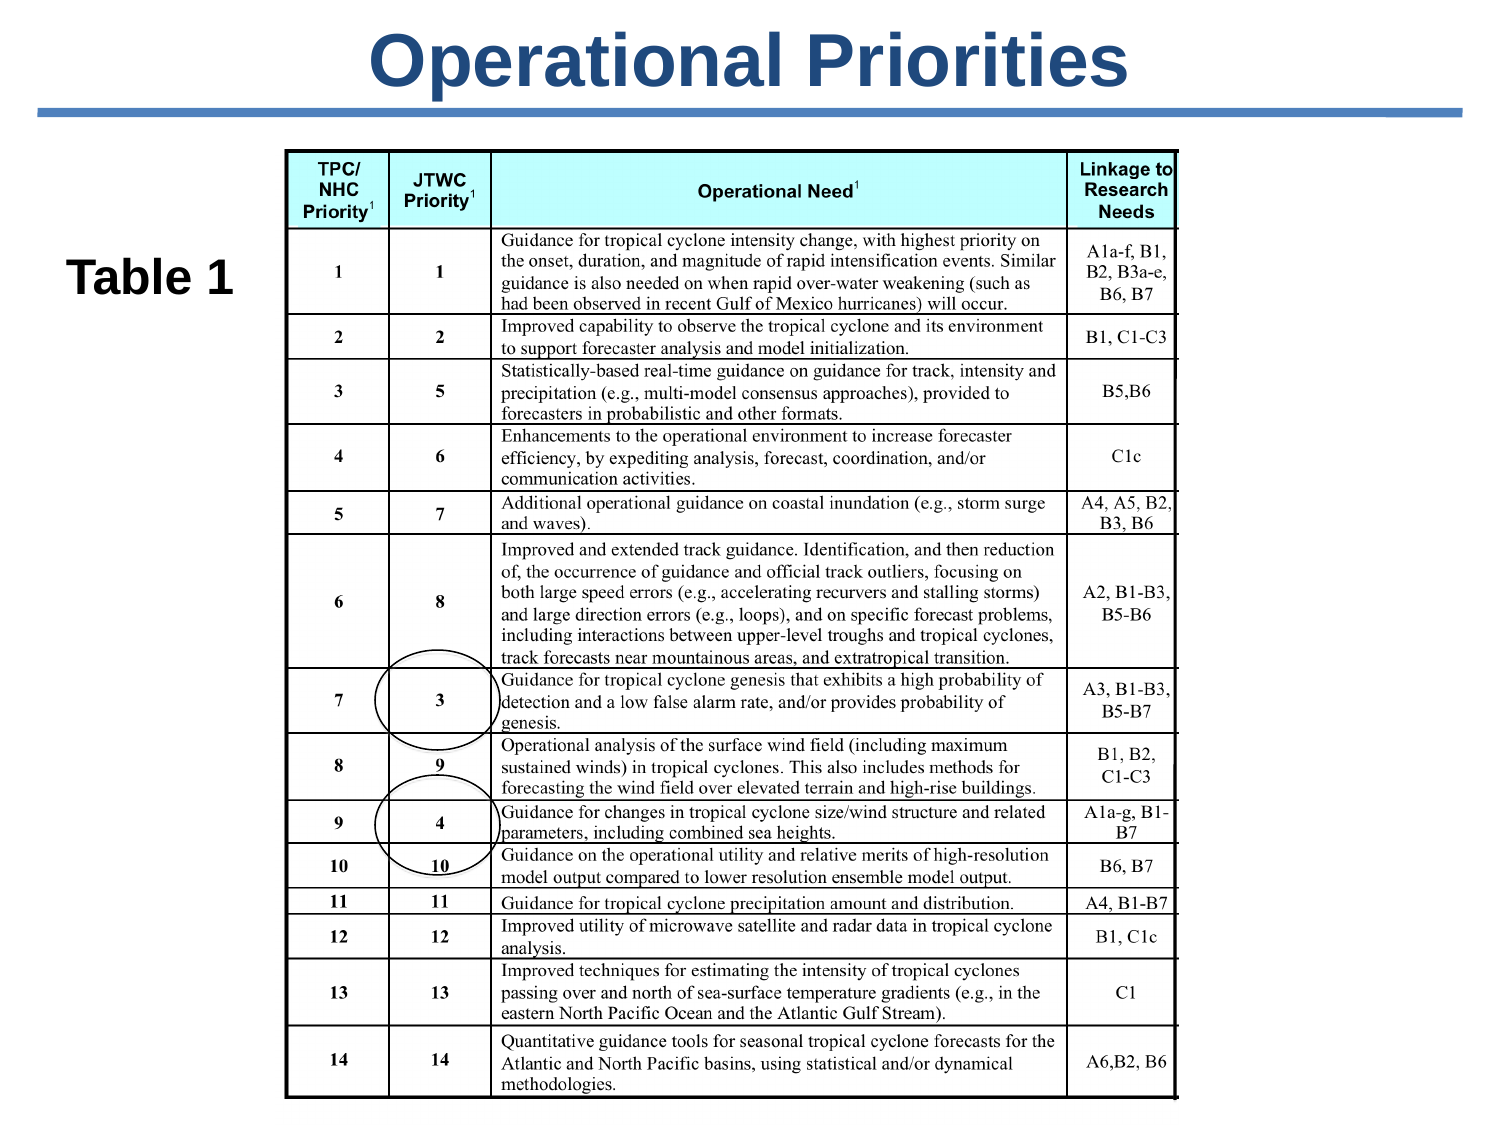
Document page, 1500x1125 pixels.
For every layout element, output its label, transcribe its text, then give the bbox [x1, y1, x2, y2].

text_box Operational Priorities [0, 12, 1500, 100]
text_box Table 1 [50, 237, 250, 313]
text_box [274, 149, 1180, 1125]
